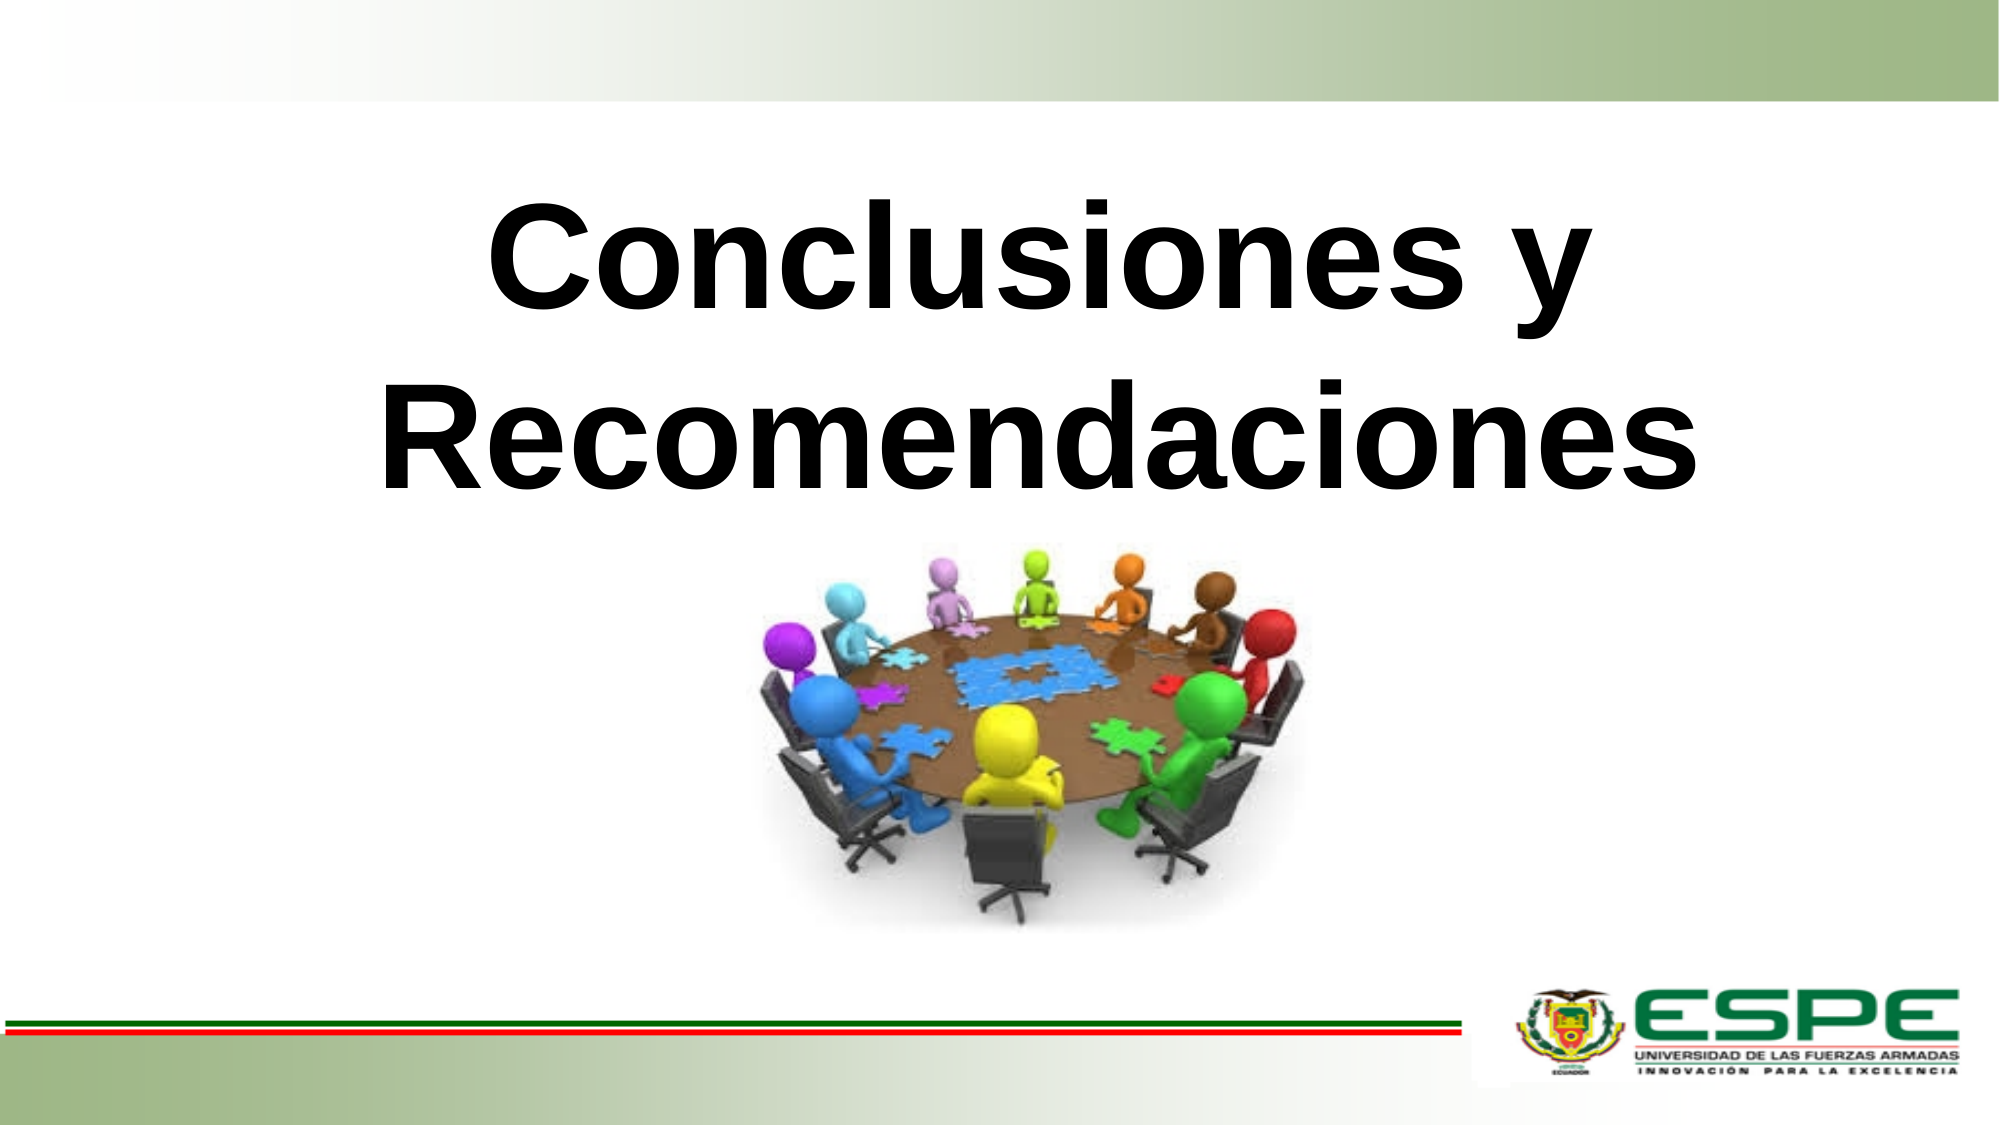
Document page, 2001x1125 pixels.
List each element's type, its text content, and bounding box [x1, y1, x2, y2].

title Conclusiones y Recomendaciones [313, 152, 1767, 524]
picture [0, 0, 2001, 1125]
